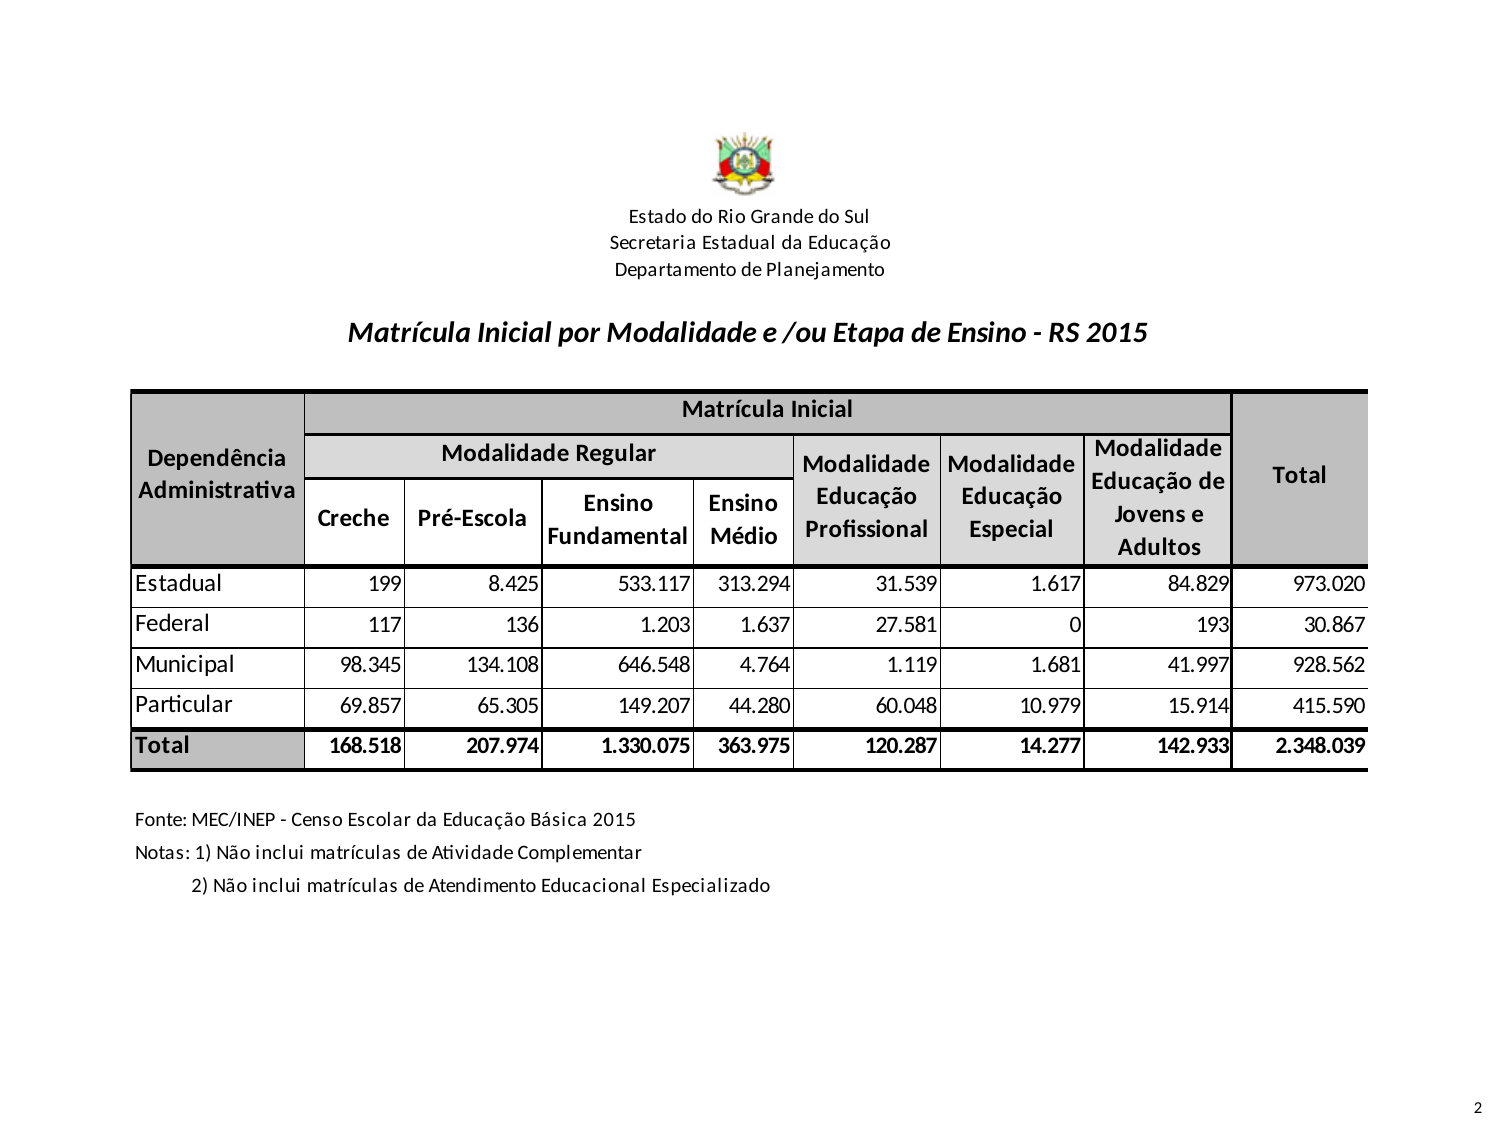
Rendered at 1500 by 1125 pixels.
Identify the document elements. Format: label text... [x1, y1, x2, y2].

picture [130, 125, 1370, 931]
text_box 2 [1458, 1089, 1498, 1125]
